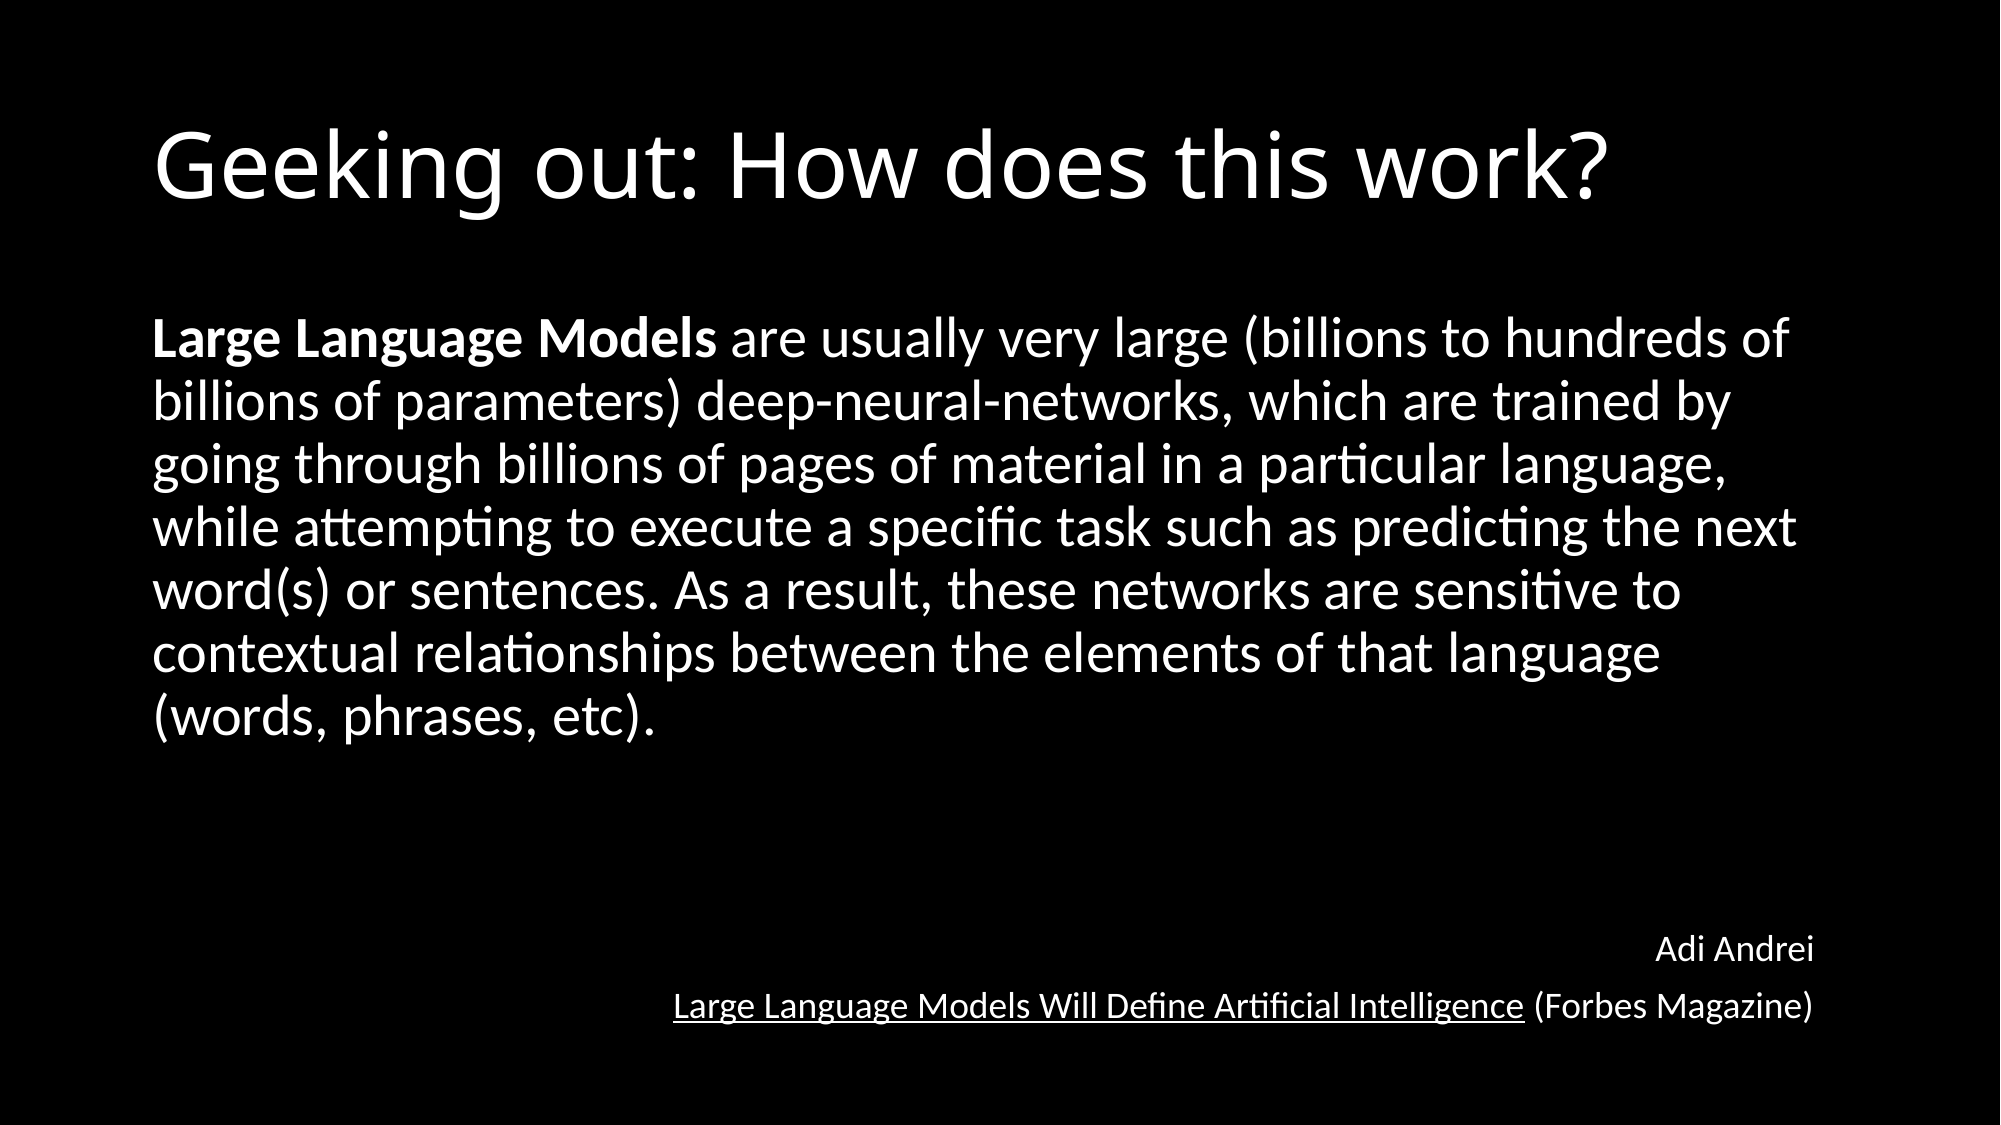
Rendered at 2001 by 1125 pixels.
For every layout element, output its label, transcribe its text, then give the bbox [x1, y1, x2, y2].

title Geeking out: How does this work? [137, 59, 1863, 278]
list Large Language Models are usually very large (billions to hundreds of billions of parameters) deep-neural-networks, which are trained by going through billions of pages of material in a particular language, while attempting to execute a specific task such as predicting the next word(s) or sentences. As a result, these networks are sensitive to contextual relationships between the elements of that language (words, phrases, etc). [137, 299, 1863, 1014]
text_box Large Language Models Will Define Artificial Intelligence (Forbes Magazine) [658, 1014, 1845, 1033]
